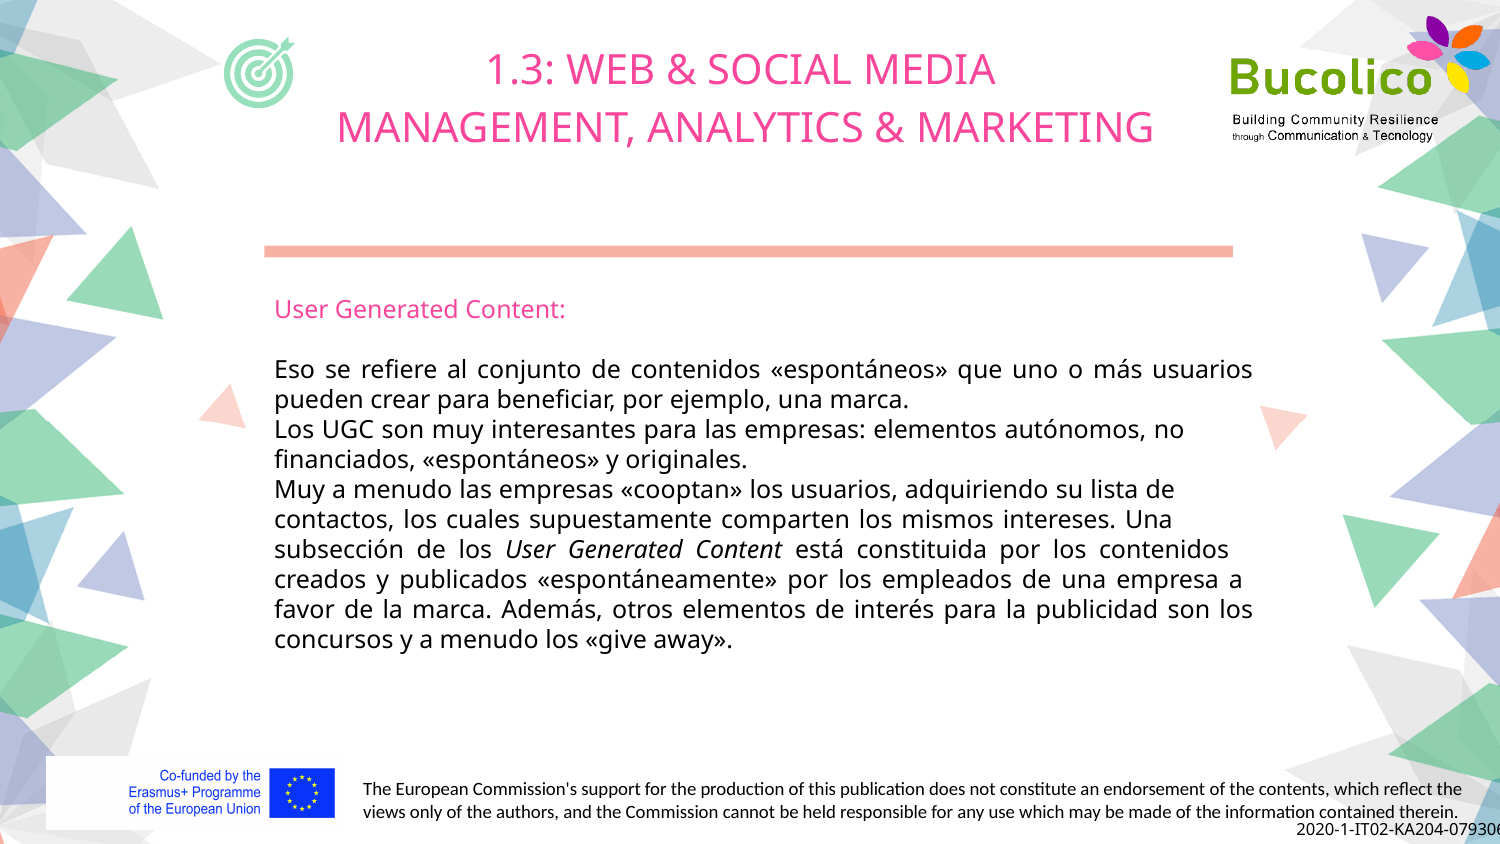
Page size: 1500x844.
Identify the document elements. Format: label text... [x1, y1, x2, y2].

text_box [262, 244, 1235, 260]
text_box User Generated Content: Eso se refiere al conjunto de contenidos «espontáneos» que uno o más usuarios pueden crear para beneficiar, por ejemplo, una marca. Los UGC son muy interesantes para las empresas: elementos autónomos, no financiados, «espontáneos» y originales. Muy a menudo las empresas «cooptan» los usuarios, adquiriendo su lista de contactos, los cuales supuestamente comparten los mismos intereses. Una subsección de los User Generated Content está constituida por los contenidos creados y publicados «espontáneamente» por los empleados de una empresa a favor de la marca. Además, otros elementos de interés para la publicidad son los concursos y a menudo los «give away». [259, 286, 1270, 661]
text_box [221, 34, 298, 111]
text_box The European Commission's support for the production of this publication does not constitute an endorsement of the contents, which reflect the views only of the authors, and the Commission cannot be held responsible for any use which may be made of the information contained therein. [348, 769, 1486, 830]
picture [0, 0, 1500, 844]
text_box 1.3: WEB & SOCIAL MEDIA MANAGEMENT, ANALYTICS & MARKETING [223, 49, 1210, 145]
